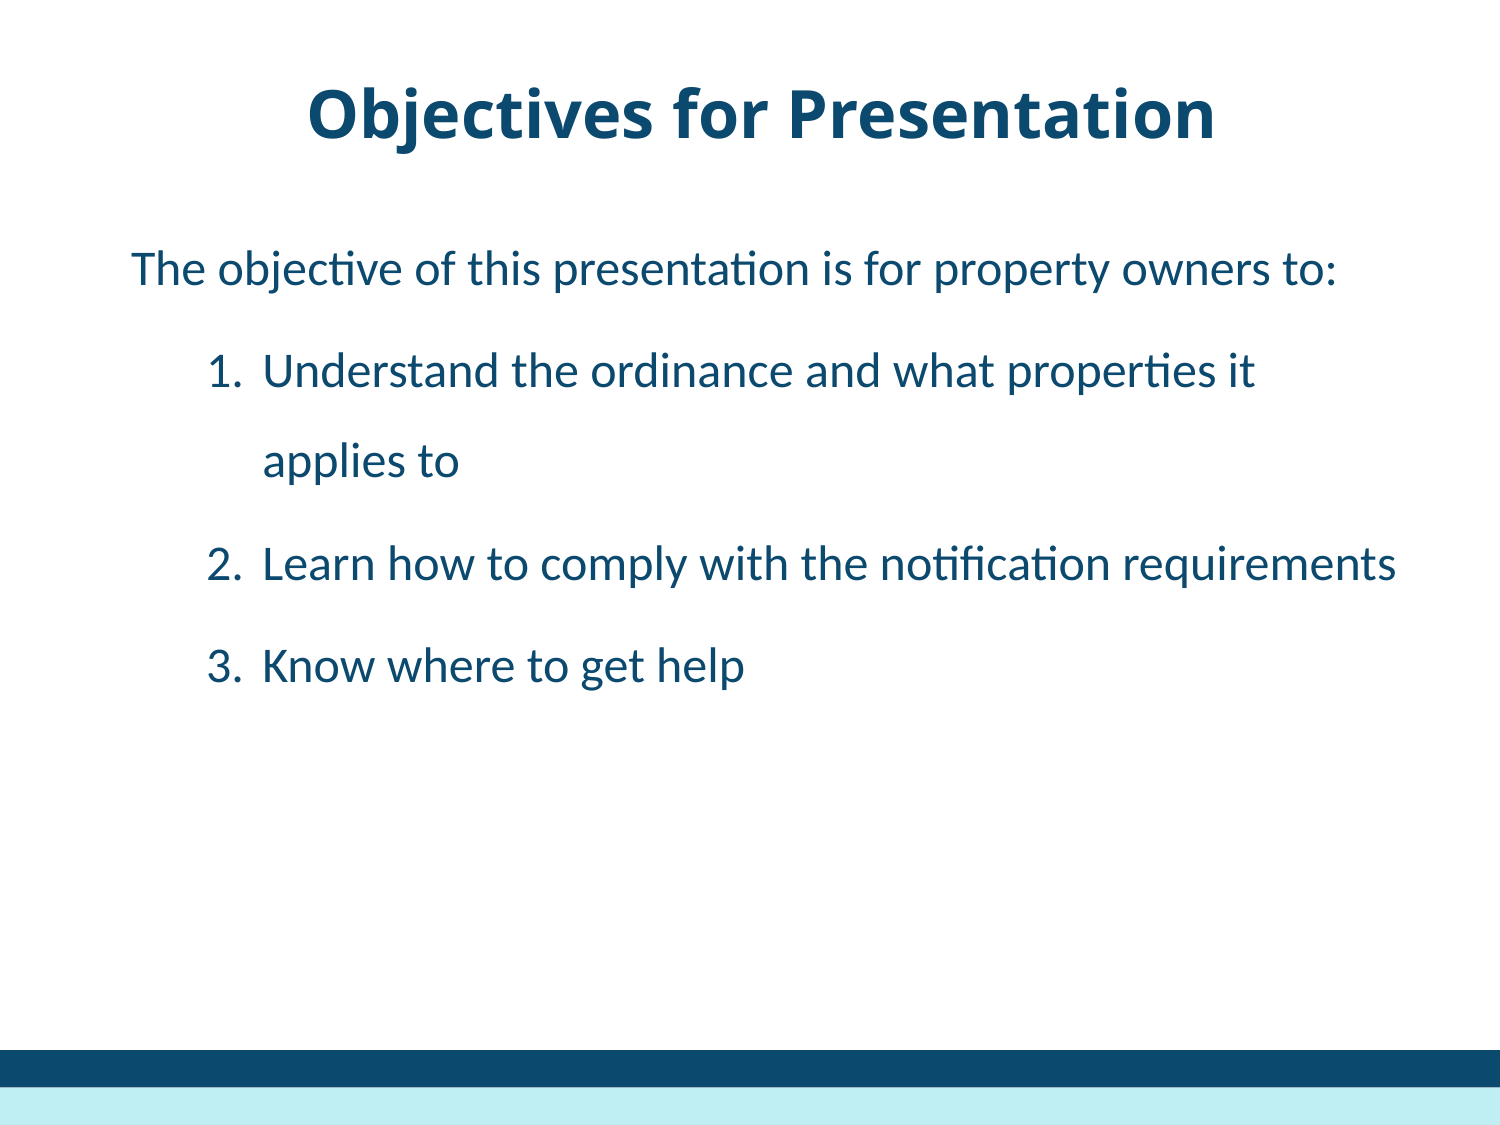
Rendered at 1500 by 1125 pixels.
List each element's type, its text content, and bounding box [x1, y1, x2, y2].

text_box [0, 1049, 1500, 1088]
text_box [0, 1088, 1500, 1125]
text_box The objective of this presentation is for property owners to: Understand the ordinance and what properties it applies to Learn how to comply with the notification requirements Know where to get help [116, 197, 1413, 701]
text_box Objectives for Presentation [91, 64, 1433, 160]
